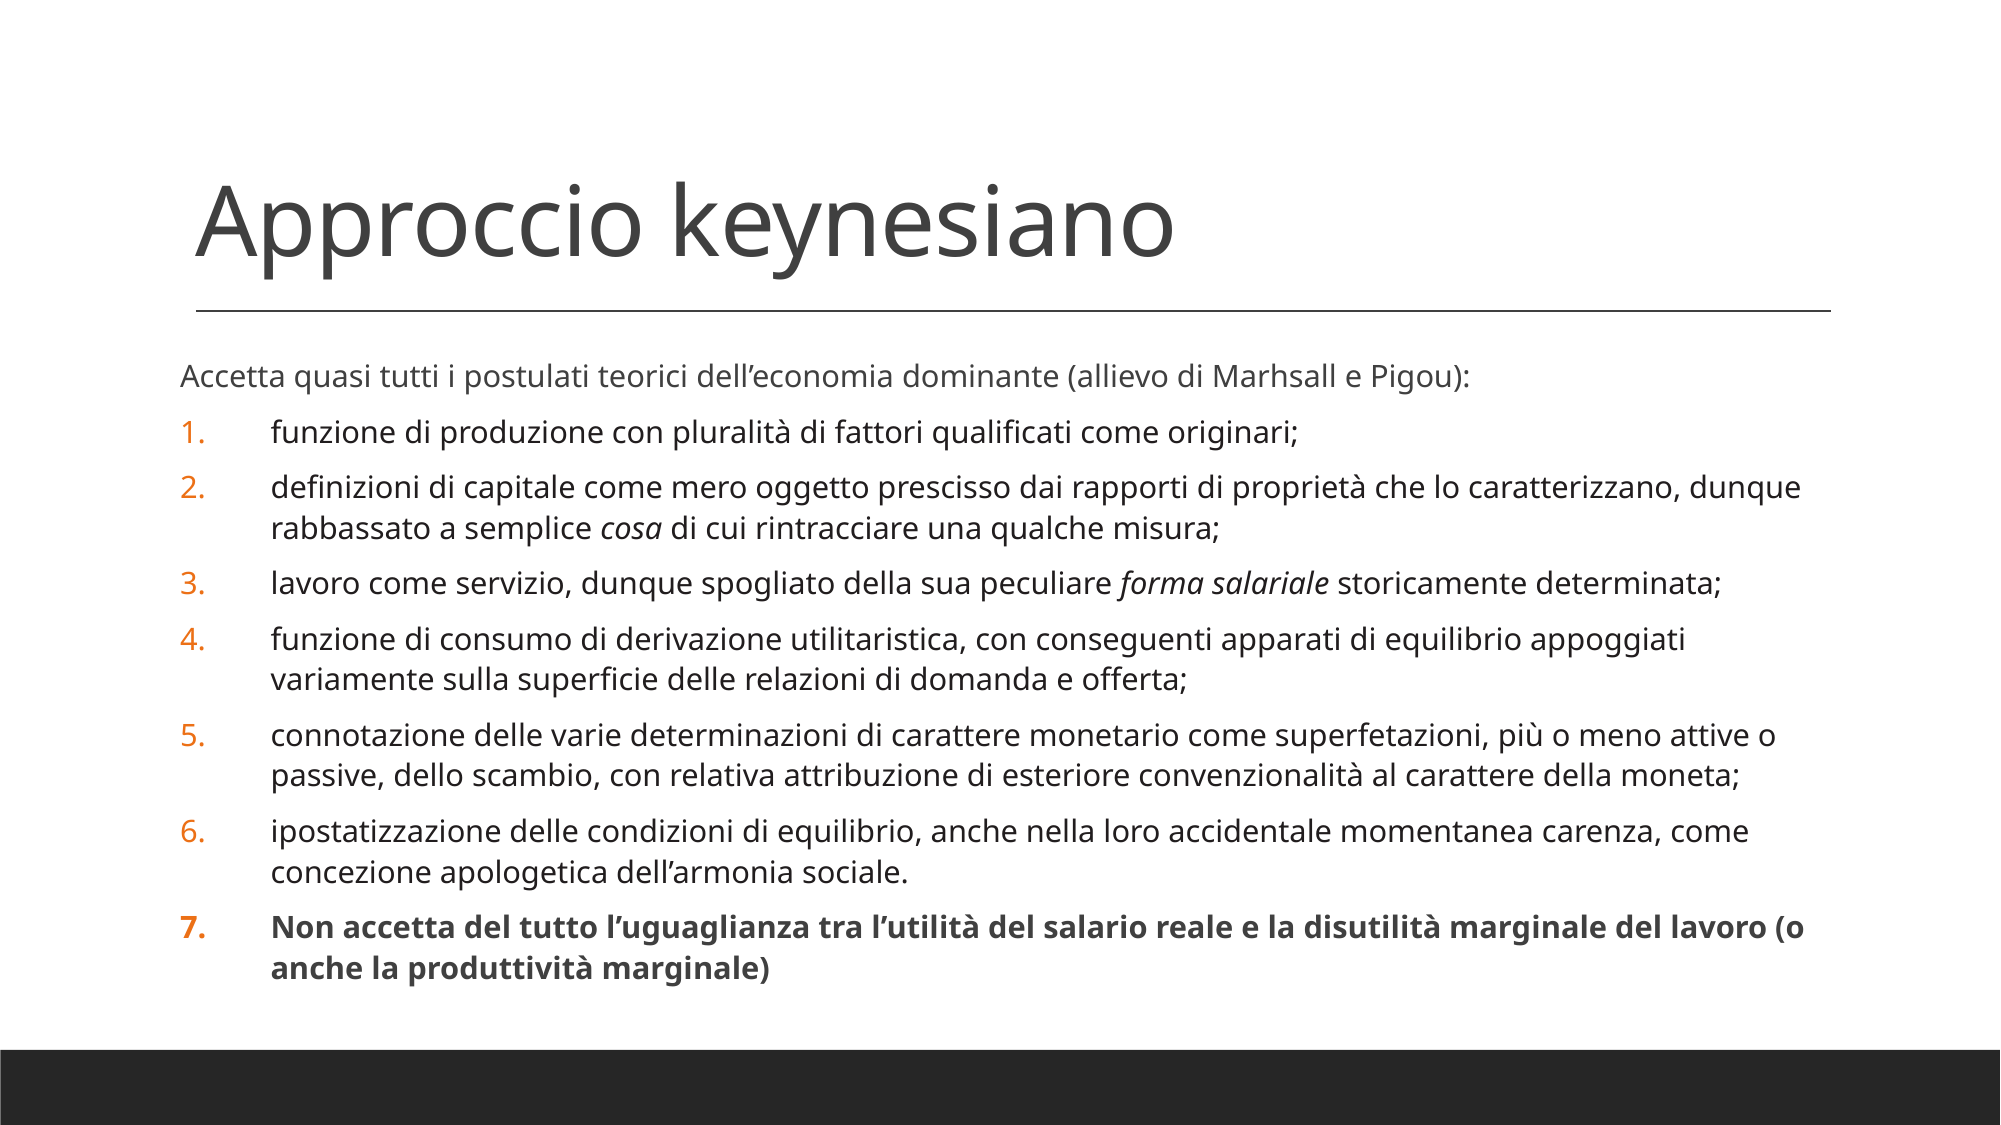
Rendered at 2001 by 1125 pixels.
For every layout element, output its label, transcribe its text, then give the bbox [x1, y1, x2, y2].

title Approccio keynesiano [180, 47, 1830, 285]
list Accetta quasi tutti i postulati teorici dell’economia dominante (allievo di Marhsall e Pigou): funzione di produzione con pluralità di fattori qualificati come originari; definizioni di capitale come mero oggetto prescisso dai rapporti di proprietà che lo caratterizzano, dunque rabbassato a semplice cosa di cui rintracciare una qualche misura; lavoro come servizio, dunque spogliato della sua peculiare forma salariale storicamente determinata; funzione di consumo di derivazione utilitaristica, con conseguenti apparati di equilibrio appoggiati variamente sulla superficie delle relazioni di domanda e offerta; connotazione delle varie determinazioni di carattere monetario come superfetazioni, più o meno attive o passive, dello scambio, con relativa attribuzione di esteriore convenzionalità al carattere della moneta; ipostatizzazione delle condizioni di equilibrio, anche nella loro accidentale momentanea carenza, come concezione apologetica dell’armonia sociale. Non accetta del tutto l’uguaglianza tra l’utilità del salario reale e la disutilità marginale del lavoro (o anche la produttività marginale) [180, 345, 1830, 1011]
